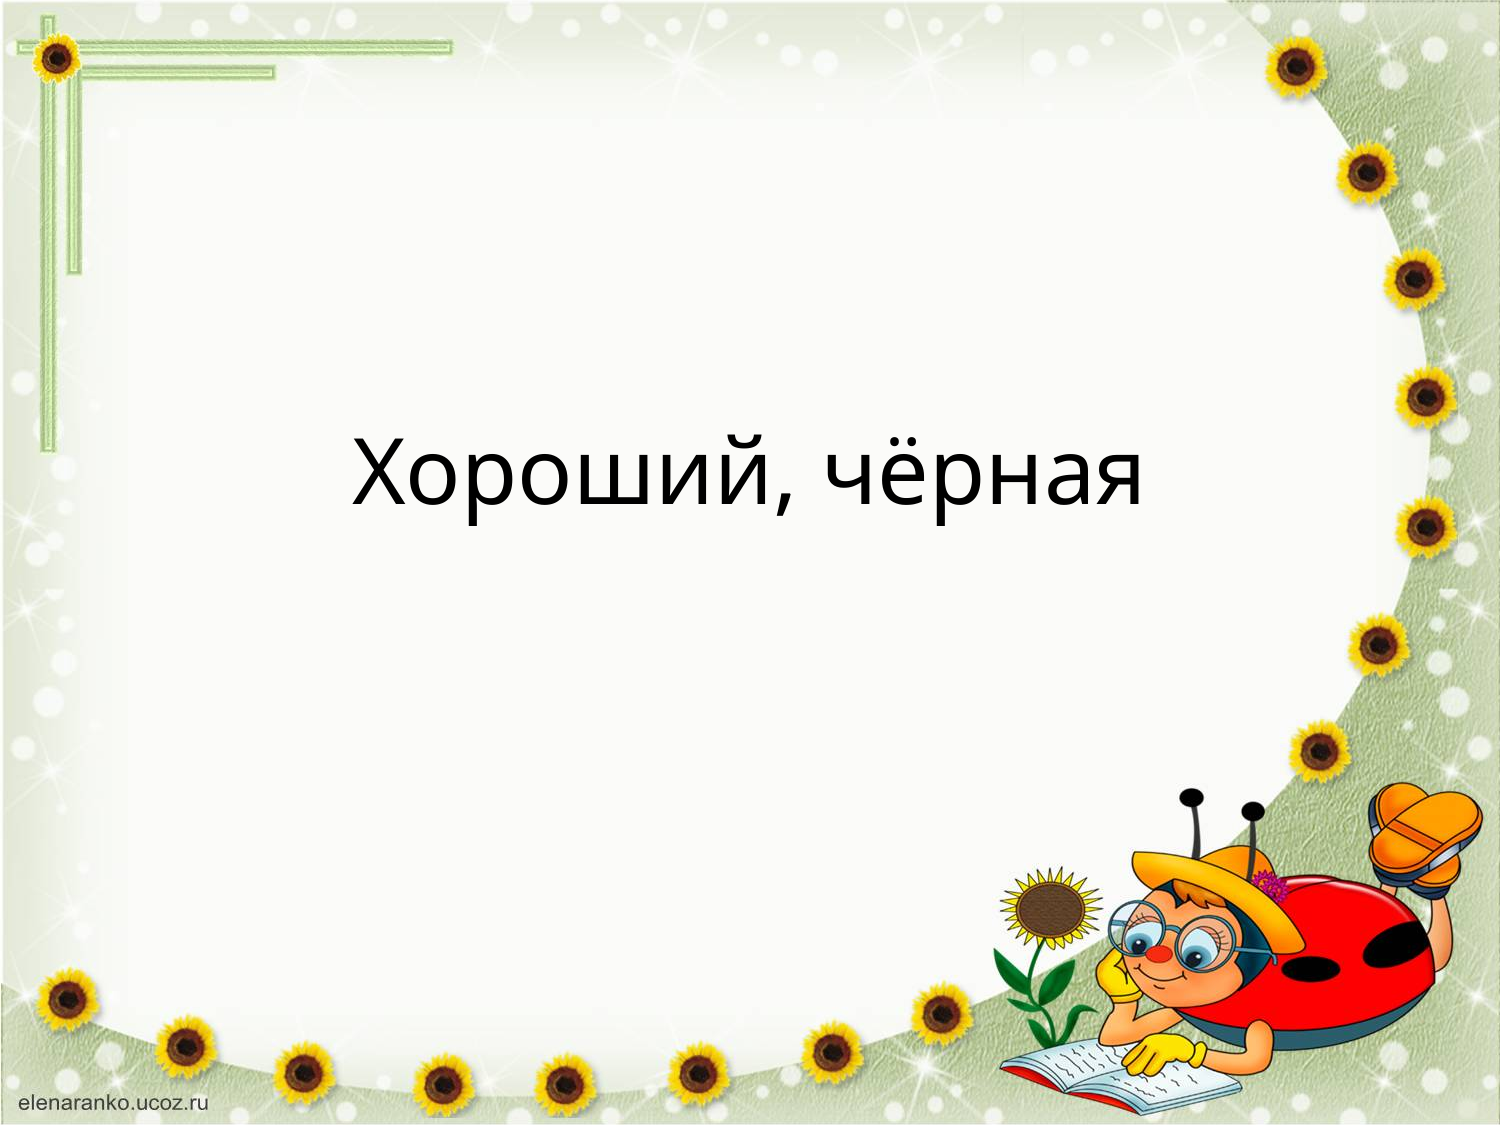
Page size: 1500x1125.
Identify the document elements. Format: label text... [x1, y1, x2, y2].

title Хороший, чёрная [75, 231, 1425, 705]
picture [0, 0, 1500, 1125]
